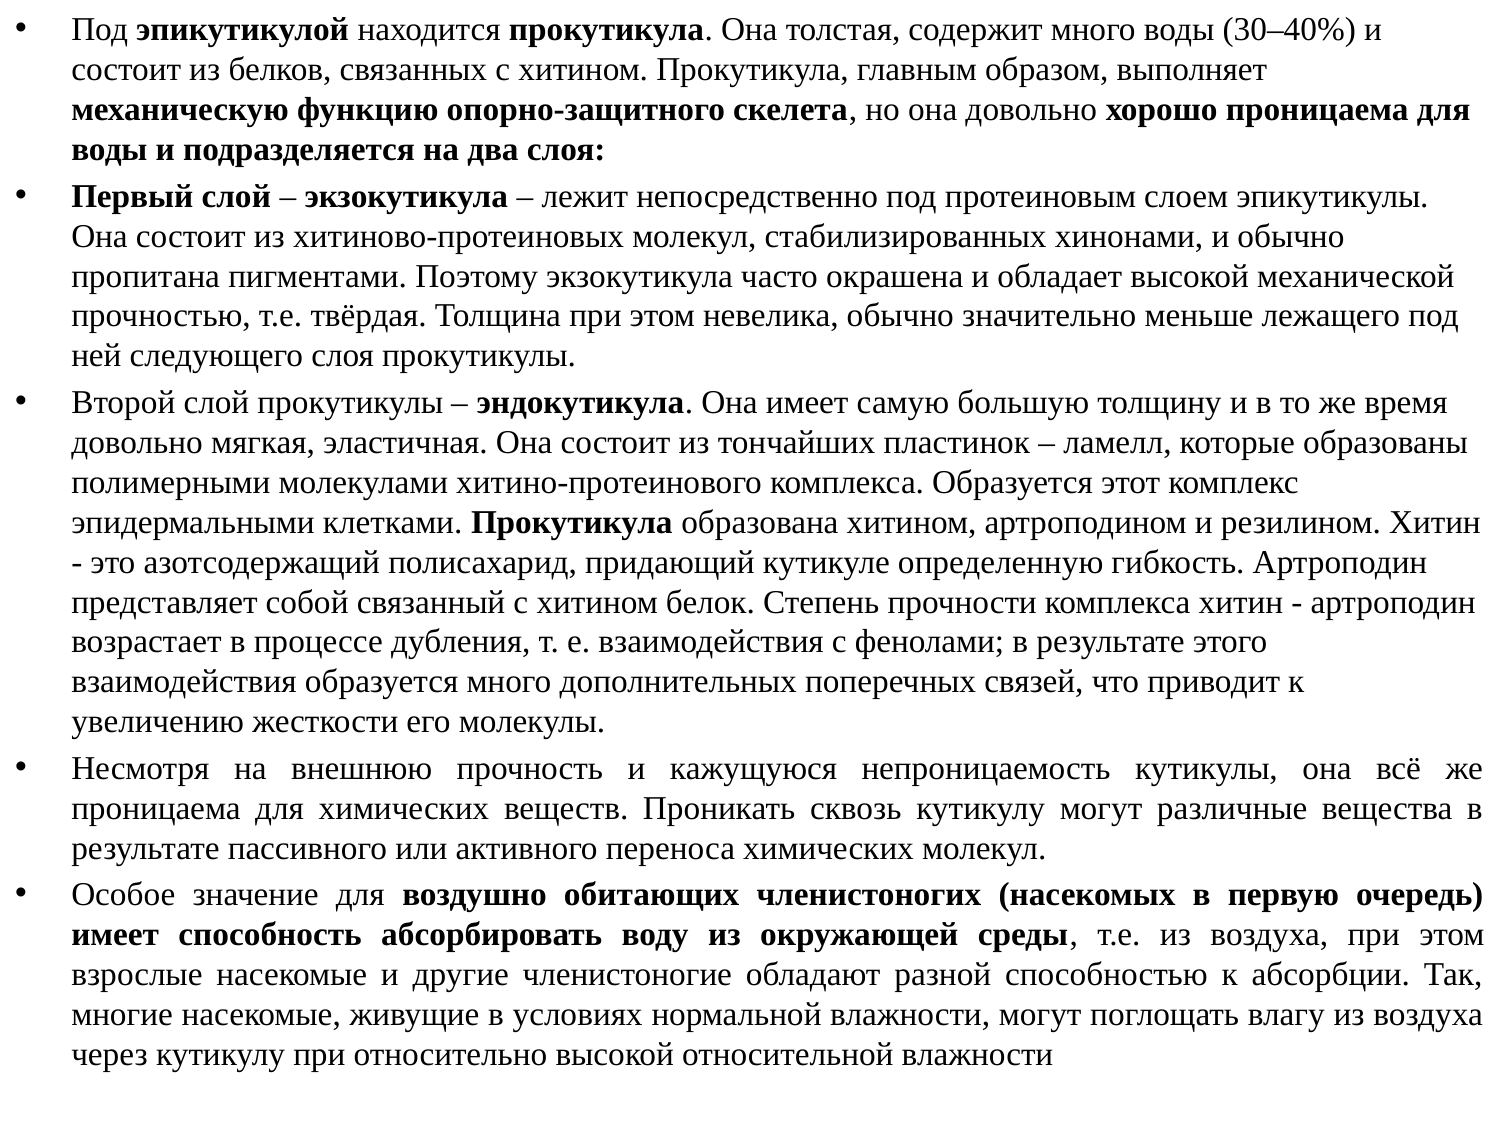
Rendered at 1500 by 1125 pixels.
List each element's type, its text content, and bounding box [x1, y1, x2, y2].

list Под эпикутикулой находится прокутикула. Она толстая, содержит много воды (30–40%) и состоит из белков, связанных с хитином. Прокутикула, главным образом, выполняет механическую функцию опорно-защитного скелета, но она довольно хорошо проницаема для воды и подразделяется на два слоя: Первый слой – экзокутикула – лежит непосредственно под протеиновым слоем эпикутикулы. Она состоит из хитиново-протеиновых молекул, стабилизированных хинонами, и обычно пропитана пигментами. Поэтому экзокутикула часто окрашена и обладает высокой механической прочностью, т.е. твёрдая. Толщина при этом невелика, обычно значительно меньше лежащего под ней следующего слоя прокутикулы. Второй слой прокутикулы – эндокутикула. Она имеет самую большую толщину и в то же время довольно мягкая, эластичная. Она состоит из тончайших пластинок – ламелл, которые образованы полимерными молекулами хитино-протеинового комплекса. Образуется этот комплекс эпидермальными клетками. Прокутикула образована хитином, артроподином и резилином. Хитин - это азотсодержащий полисахарид, придающий кутикуле определенную гибкость. Артроподин представляет собой связанный с хитином белок. Степень прочности комплекса хитин - артроподин возрастает в процессе дубления, т. е. взаимодействия с фенолами; в результате этого взаимодействия образуется много дополнительных поперечных связей, что приводит к увеличению жесткости его молекулы. Несмотря на внешнюю прочность и кажущуюся непроницаемость кутикулы, она всё же проницаема для химических веществ. Проникать сквозь кутикулу могут различные вещества в результате пассивного или активного переноса химических молекул. Особое значение для воздушно обитающих членистоногих (насекомых в первую очередь) имеет способность абсорбировать воду из окружающей среды, т.е. из воздуха, при этом взрослые насекомые и другие членистоногие обладают разной способностью к абсорбции. Так, многие насекомые, живущие в условиях нормальной влажности, могут поглощать влагу из воздуха через кутикулу при относительно высокой относительной влажности [0, 0, 1500, 1125]
